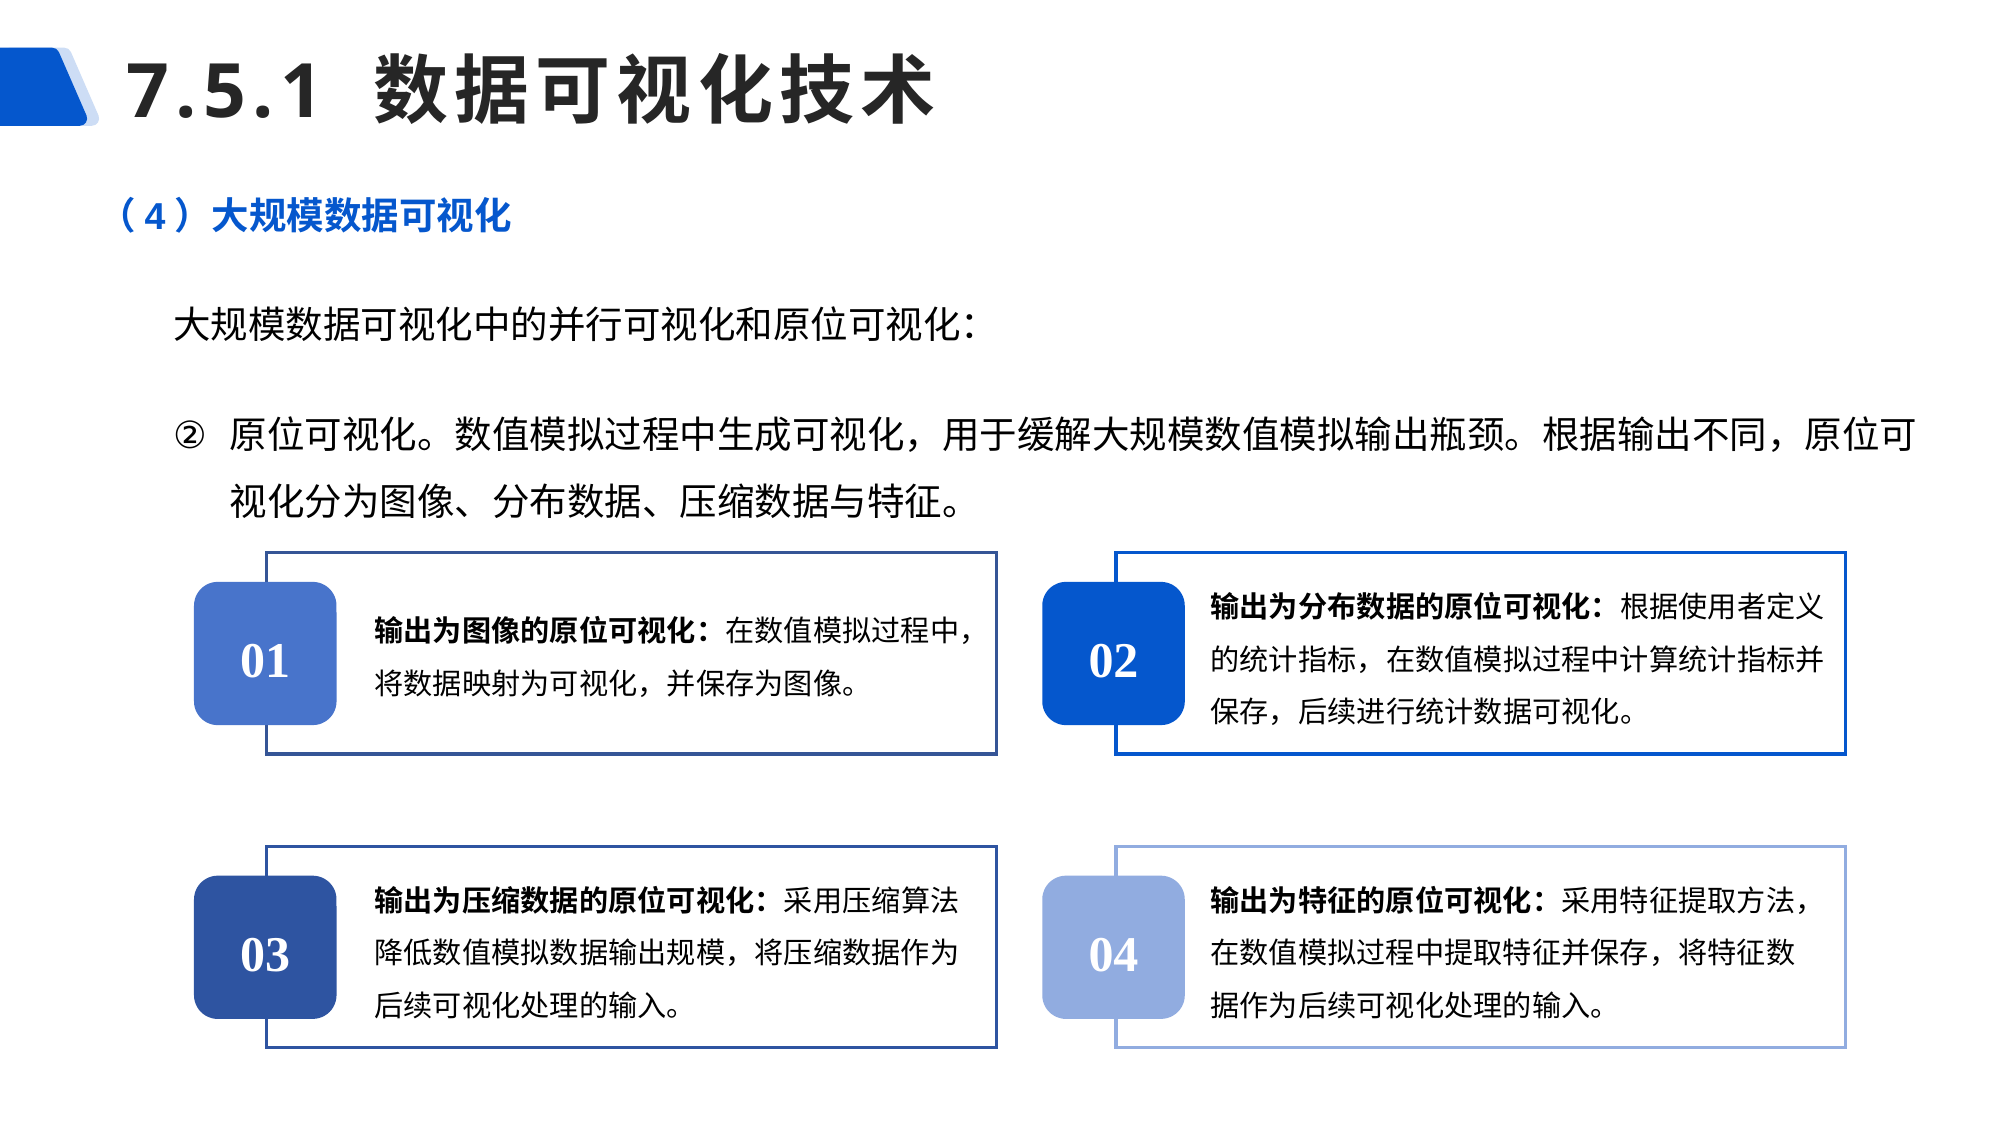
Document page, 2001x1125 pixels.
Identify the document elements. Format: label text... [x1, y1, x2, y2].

text_box （4）大规模数据可视化 大规模数据可视化中的并行可视化和原位可视化： 原位可视化。数值模拟过程中生成可视化，用于缓解大规模数值模拟输出瓶颈。根据输出不同，原位可视化分为图像、分布数据、压缩数据与特征。 [83, 162, 1941, 531]
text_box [193, 552, 1846, 1049]
title 7.5.1 数据可视化技术 [111, 12, 2000, 163]
